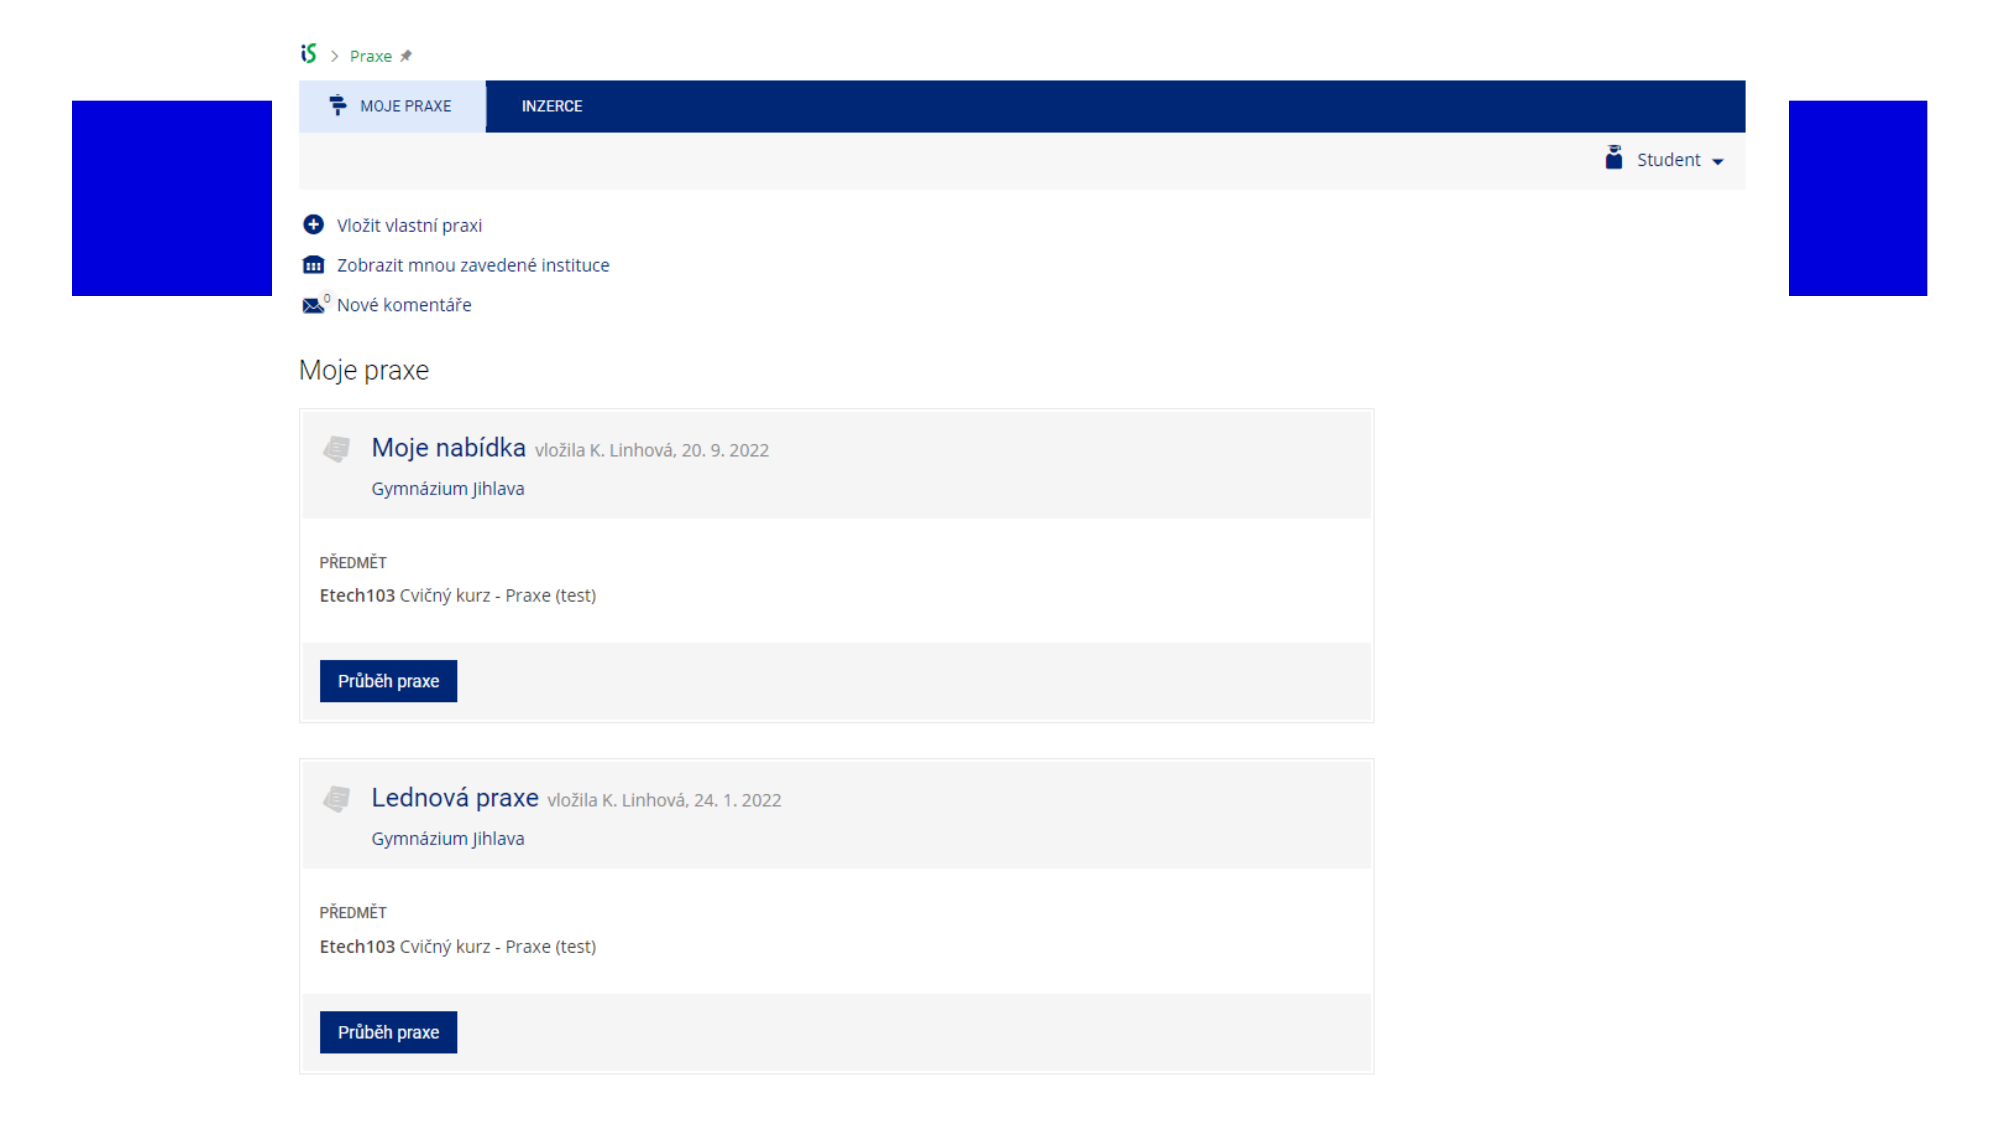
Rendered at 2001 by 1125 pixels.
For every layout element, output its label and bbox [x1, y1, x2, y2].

picture [272, 21, 1790, 1097]
